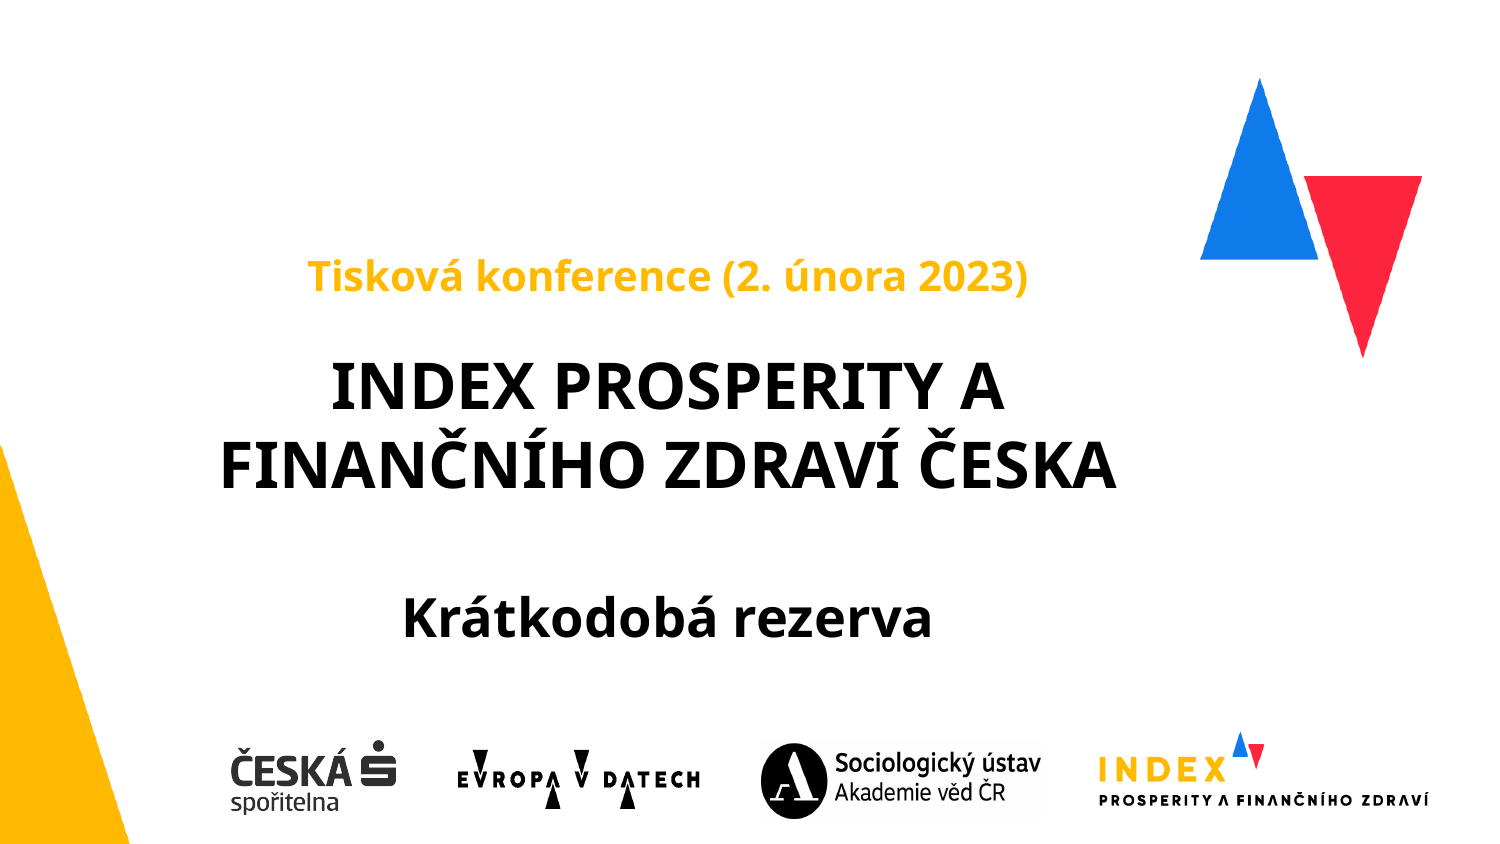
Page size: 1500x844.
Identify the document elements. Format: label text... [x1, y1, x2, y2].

title INDEX PROSPERITY A FINANČNÍHO ZDRAVÍ ČESKA Krátkodobá rezerva [147, 331, 1189, 669]
picture [0, 0, 1500, 844]
subtitle Tisková konference (2. února 2023) [147, 240, 1189, 319]
